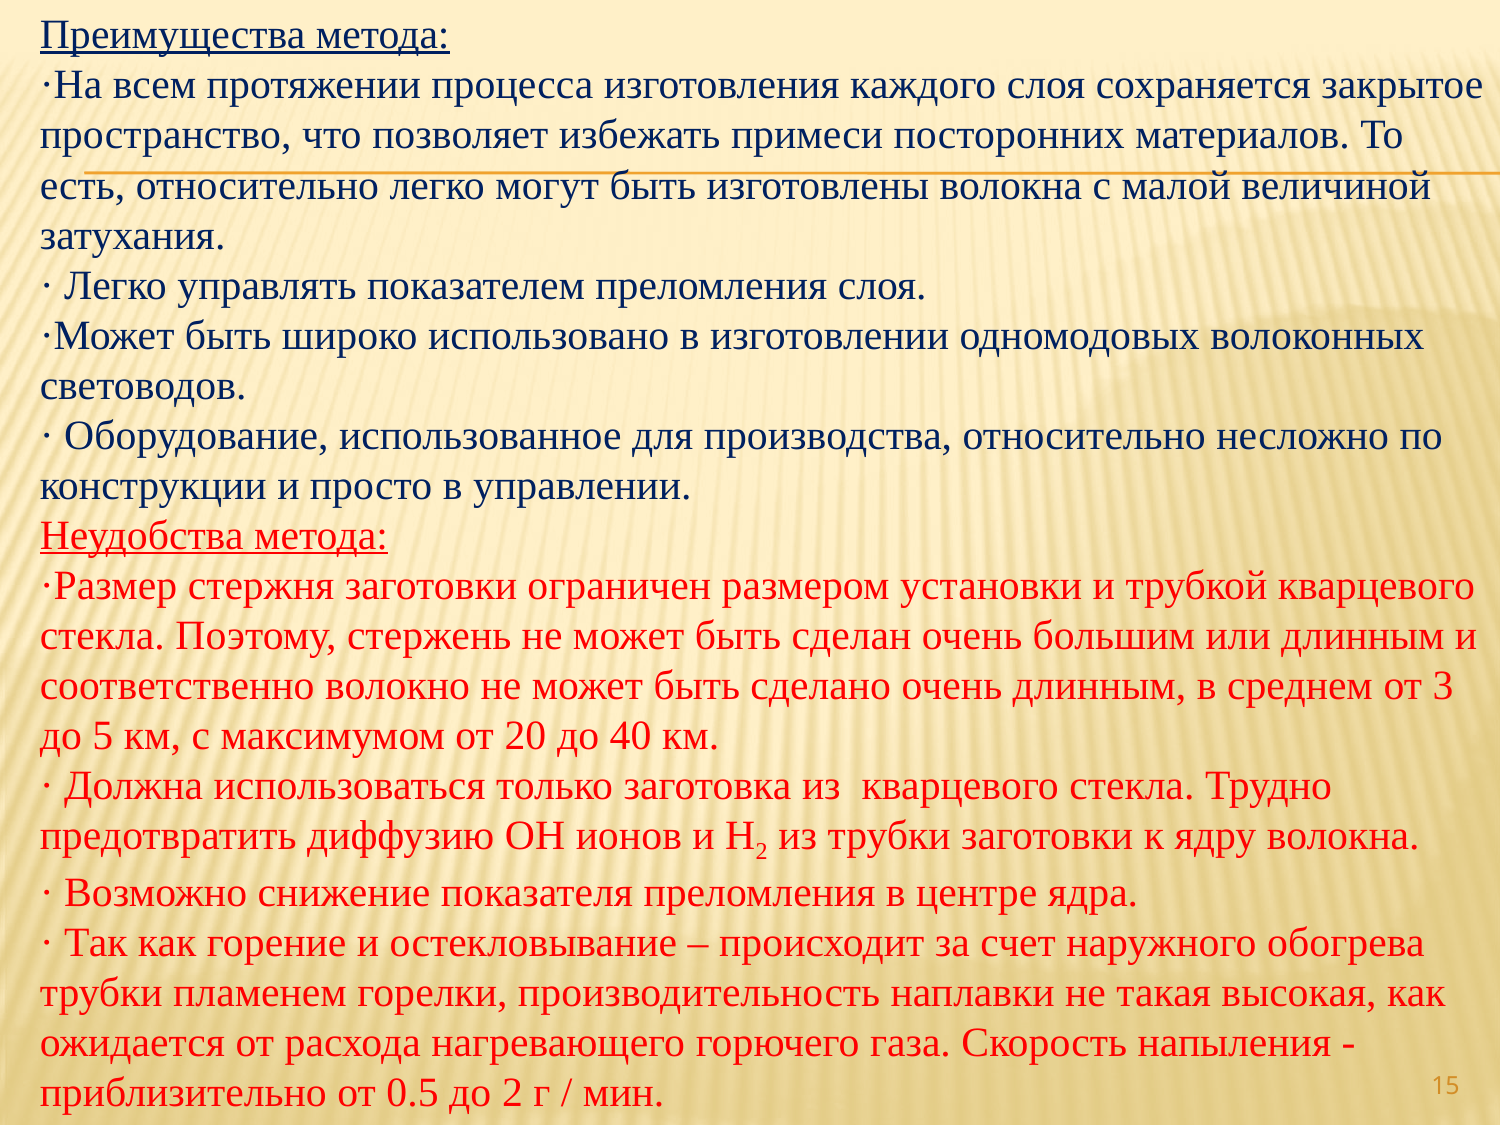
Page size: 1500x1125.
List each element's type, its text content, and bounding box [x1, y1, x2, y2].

text_box Преимущества метода: ·На всем протяжении процесса изготовления каждого слоя сохраняется закрытое пространство, что позволяет избежать примеси посторонних материалов. То есть, относительно легко могут быть изготовлены волокна с малой величиной затухания. · Легко управлять показателем преломления слоя. ·Может быть широко использовано в изготовлении одномодовых волоконных световодов. · Оборудование, использованное для производства, относительно несложно по конструкции и просто в управлении. Неудобства метода: ·Размер стержня заготовки ограничен размером установки и трубкой кварцевого стекла. Поэтому, стержень не может быть сделан очень большим или длинным и соответственно волокно не может быть сделано очень длинным, в среднем от 3 до 5 км, с максимумом от 20 до 40 км. · Должна использоваться только заготовка из кварцевого стекла. Трудно предотвратить диффузию ОH ионов и H2 из трубки заготовки к ядру волокна. · Возможно снижение показателя преломления в центре ядра. · Так как горение и остекловывание – происходит за счет наружного обогрева трубки пламенем горелки, производительность наплавки не такая высокая, как ожидается от расхода нагревающего горючего газа. Скорость напыления - приблизительно от 0.5 до 2 г / мин. [24, 0, 1500, 1125]
slide_number 15 [1350, 1061, 1475, 1103]
